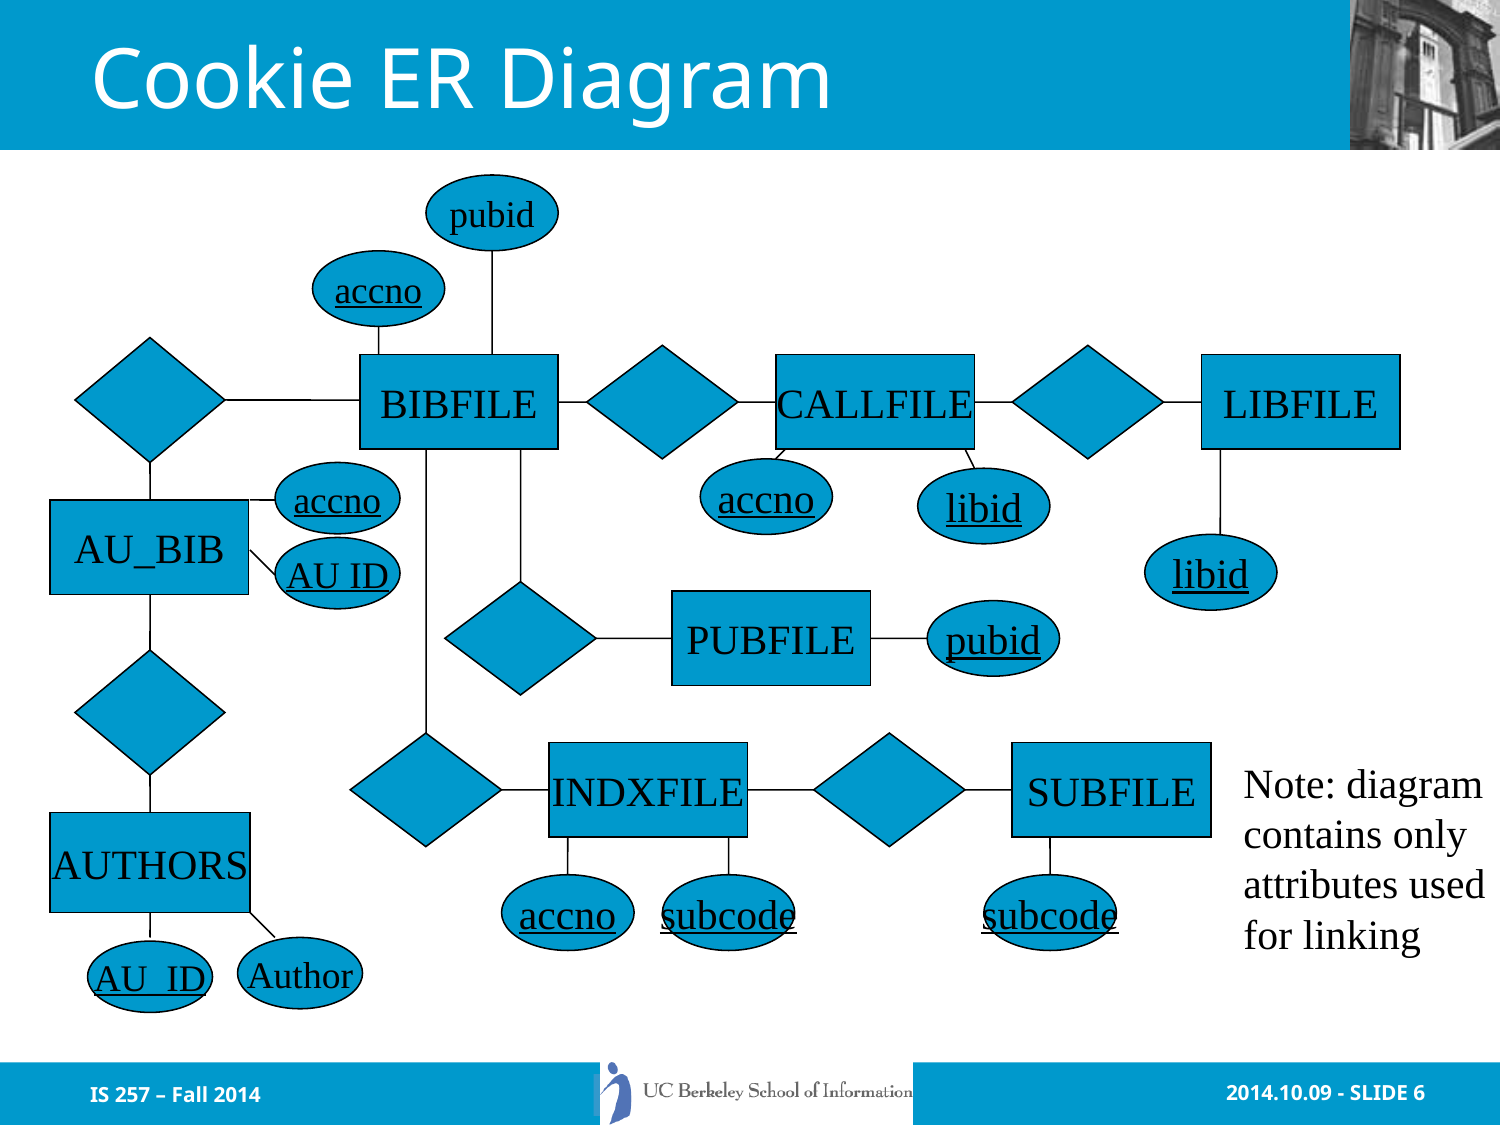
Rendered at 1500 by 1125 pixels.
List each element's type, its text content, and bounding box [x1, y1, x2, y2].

picture [594, 1062, 912, 1125]
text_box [49, 174, 1500, 1013]
picture [1351, 0, 1500, 150]
title Cookie ER Diagram [75, 0, 1350, 150]
slide_number IS 257 – Fall 2014 [75, 1062, 388, 1125]
